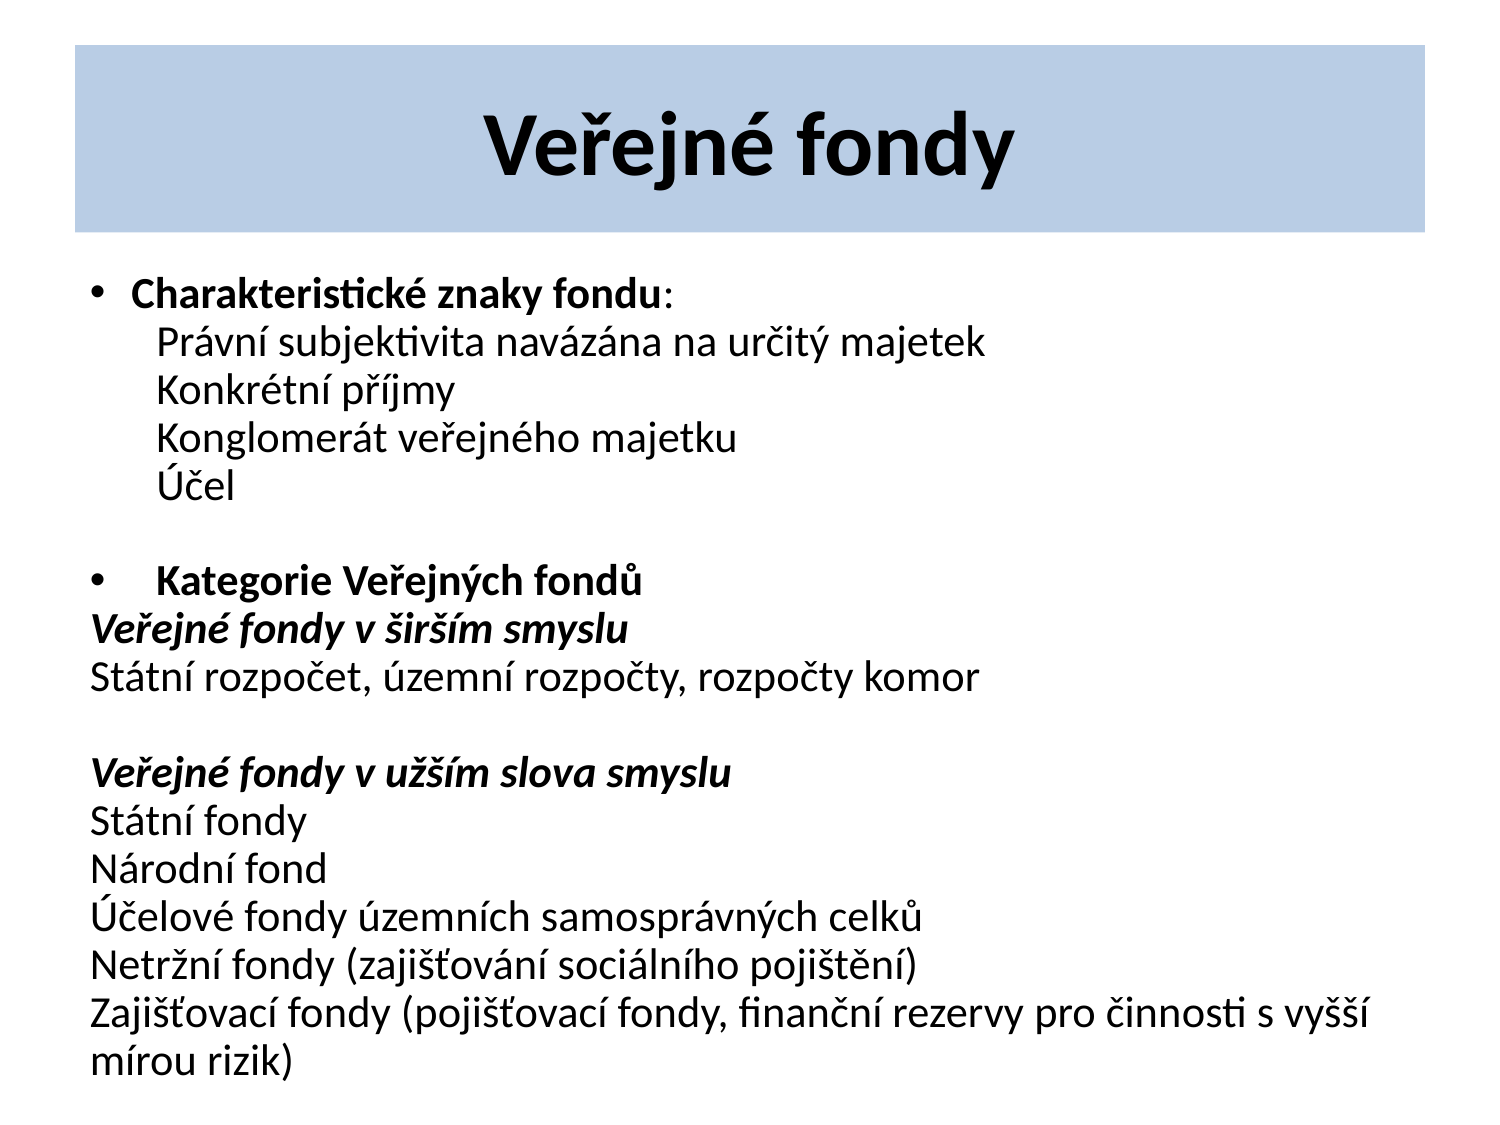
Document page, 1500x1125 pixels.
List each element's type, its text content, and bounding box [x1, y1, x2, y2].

text_box Charakteristické znaky fondu: Právní subjektivita navázána na určitý majetek Konkrétní příjmy Konglomerát veřejného majetku Účel Kategorie Veřejných fondů Veřejné fondy v širším smyslu Státní rozpočet, územní rozpočty, rozpočty komor Veřejné fondy v užším slova smyslu Státní fondy Národní fond Účelové fondy územních samosprávných celků Netržní fondy (zajišťování sociálního pojištění) Zajišťovací fondy (pojišťovací fondy, finanční rezervy pro činnosti s vyšší mírou rizik) [75, 262, 1471, 1094]
text_box Veřejné fondy [75, 45, 1425, 233]
